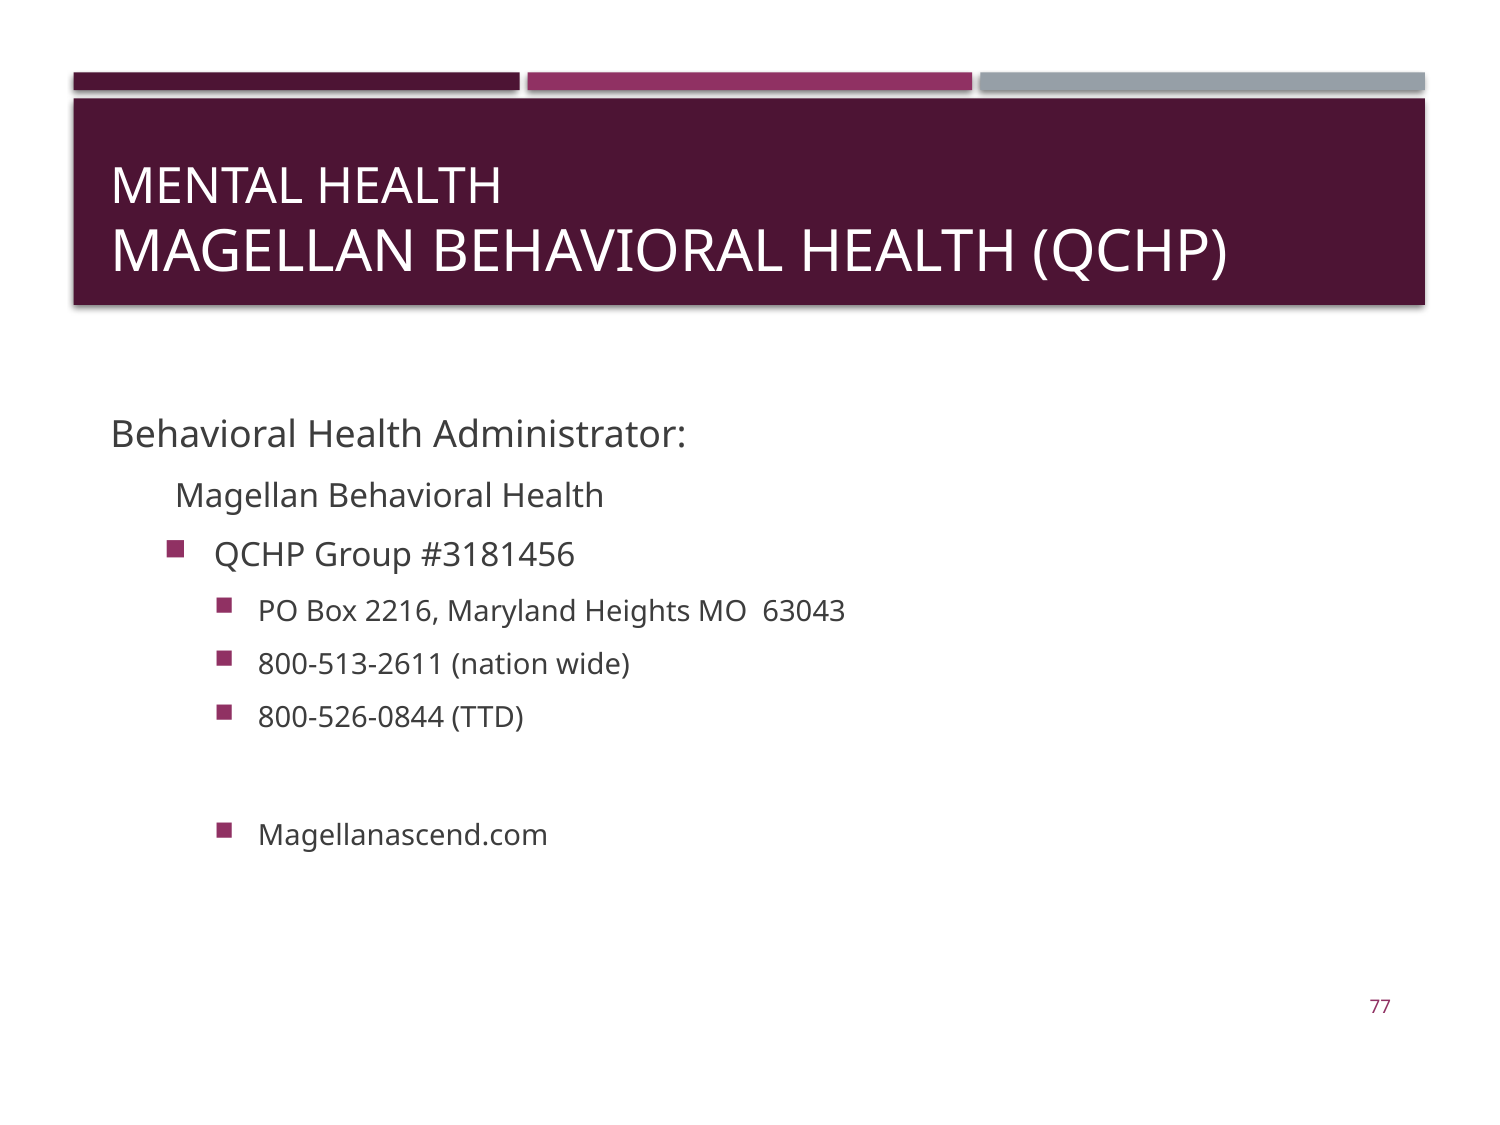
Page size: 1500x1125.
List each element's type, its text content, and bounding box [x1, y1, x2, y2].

slide_number 77 [1279, 977, 1406, 1037]
title Mental Health Magellan Behavioral Health (QCHP) [95, 112, 1406, 291]
list Behavioral Health Administrator: Magellan Behavioral Health QCHP Group #3181456 PO Box 2216, Maryland Heights MO 63043 800-513-2611 (nation wide) 800-526-0844 (TTD) Magellanascend.com [95, 365, 1406, 962]
